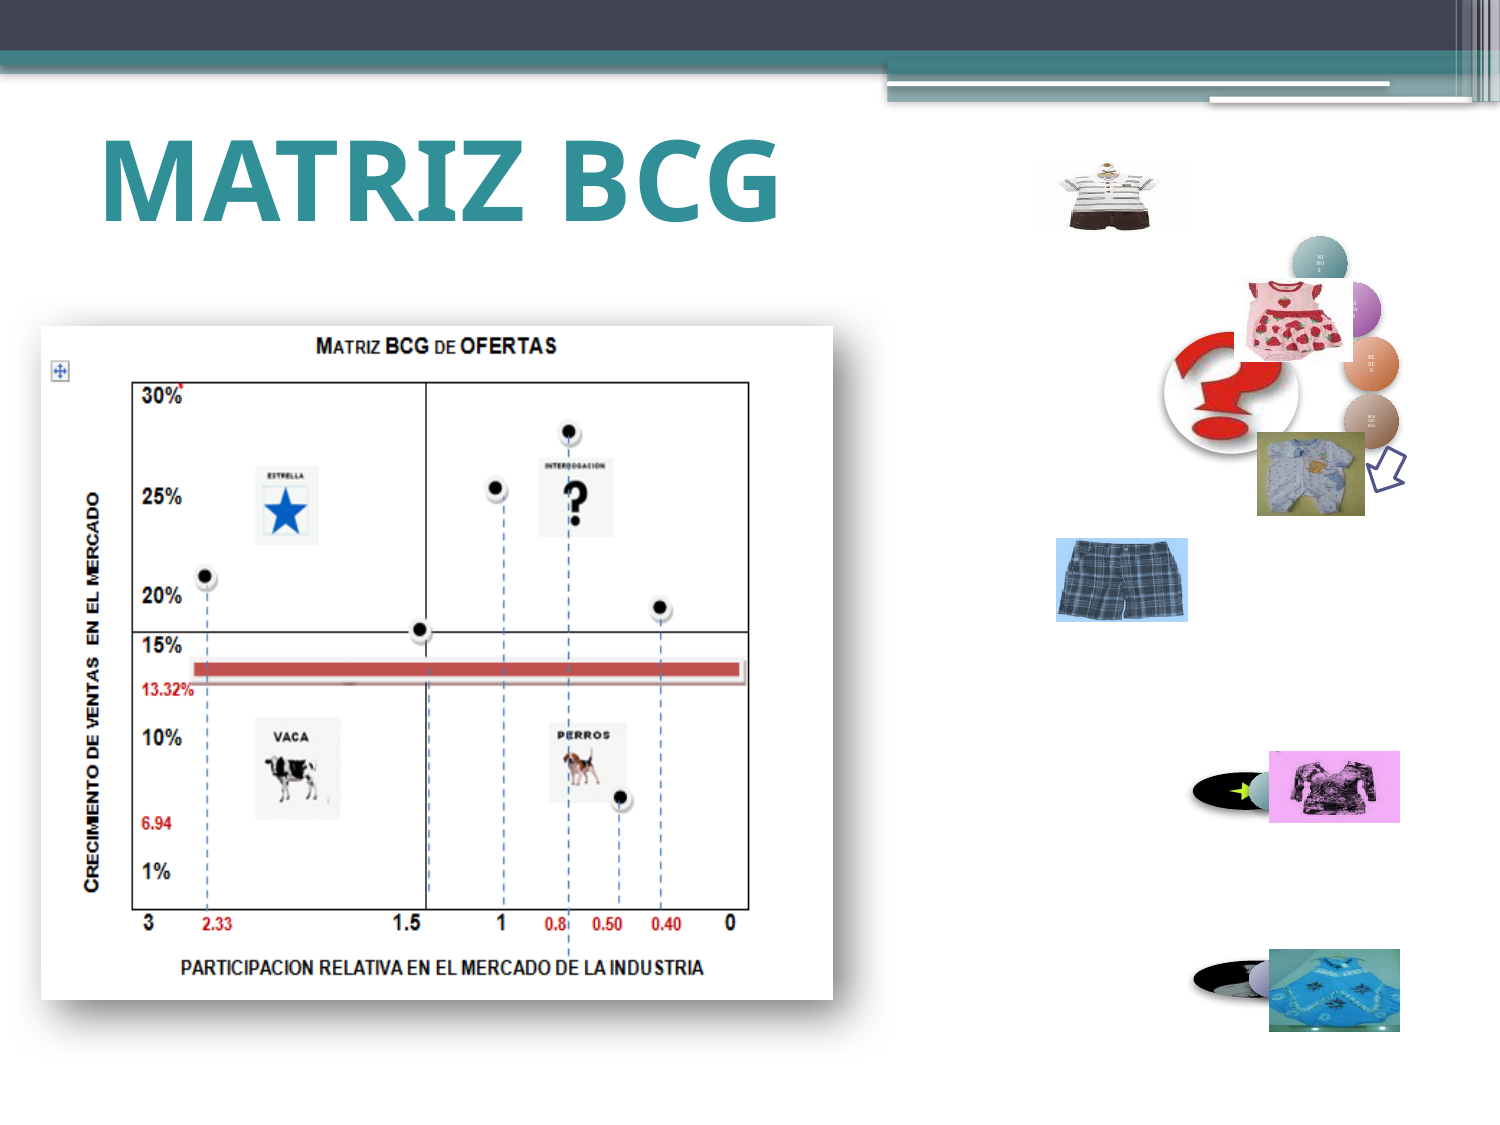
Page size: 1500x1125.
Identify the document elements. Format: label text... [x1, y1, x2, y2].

picture [1257, 432, 1365, 516]
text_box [962, 148, 1500, 637]
text_box MATRIZ BCG [53, 101, 829, 252]
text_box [1033, 715, 1459, 867]
picture [1269, 949, 1400, 1032]
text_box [1005, 904, 1500, 1054]
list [1033, 160, 1188, 232]
picture [1269, 751, 1400, 823]
picture [1055, 538, 1188, 622]
picture [1234, 278, 1353, 362]
picture [40, 326, 834, 1000]
